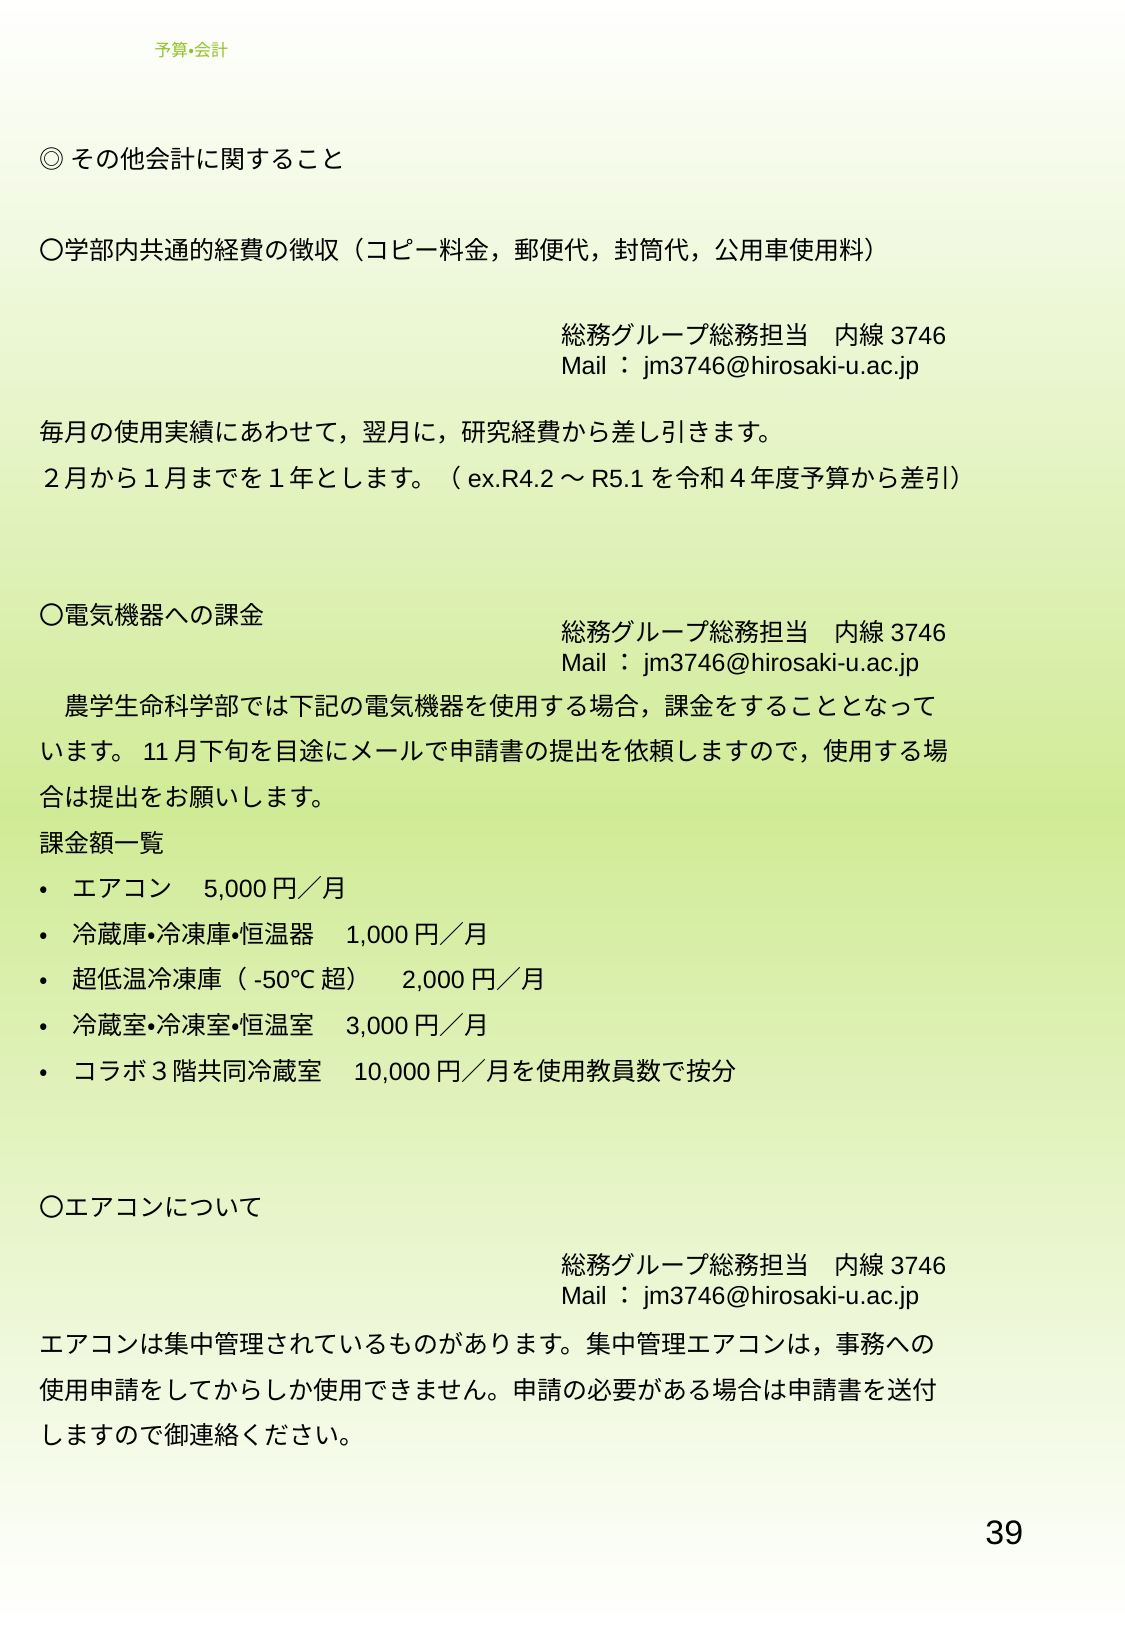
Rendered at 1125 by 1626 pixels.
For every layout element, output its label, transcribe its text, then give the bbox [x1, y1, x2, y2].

text_box 総務グループ総務担当 内線3746 Mail：jm3746@hirosaki-u.ac.jp [546, 312, 1040, 416]
title 予算・会計 [139, 32, 446, 93]
text_box 総務グループ総務担当 内線3746 Mail：jm3746@hirosaki-u.ac.jp [546, 608, 1040, 713]
text_box 39 [952, 1487, 1039, 1575]
text_box ◎その他会計に関すること 〇学部内共通的経費の徴収（コピー料金，郵便代，封筒代，公用車使用料） 毎月の使用実績にあわせて，翌月に，研究経費から差し引きます。 ２月から１月までを１年とします。（ex.R4.2～R5.1を令和４年度予算から差引） 〇電気機器への課金 農学生命科学部では下記の電気機器を使用する場合，課金をすることとなって います。11月下旬を目途にメールで申請書の提出を依頼しますので，使用する場 合は提出をお願いします。 課金額一覧 ・ エアコン 5,000円／月 ・ 冷蔵庫・冷凍庫・恒温器 1,000円／月 ・ 超低温冷凍庫（-50℃超） 2,000円／月 ・ 冷蔵室・冷凍室・恒温室 3,000円／月 ・ コラボ３階共同冷蔵室 10,000円／月を使用教員数で按分 〇エアコンについて エアコンは集中管理されているものがあります。集中管理エアコンは，事務への 使用申請をしてからしか使用できません。申請の必要がある場合は申請書を送付 しますので御連絡ください。 [24, 135, 1125, 1503]
text_box 総務グループ総務担当 内線3746 Mail：jm3746@hirosaki-u.ac.jp [546, 1241, 1040, 1345]
